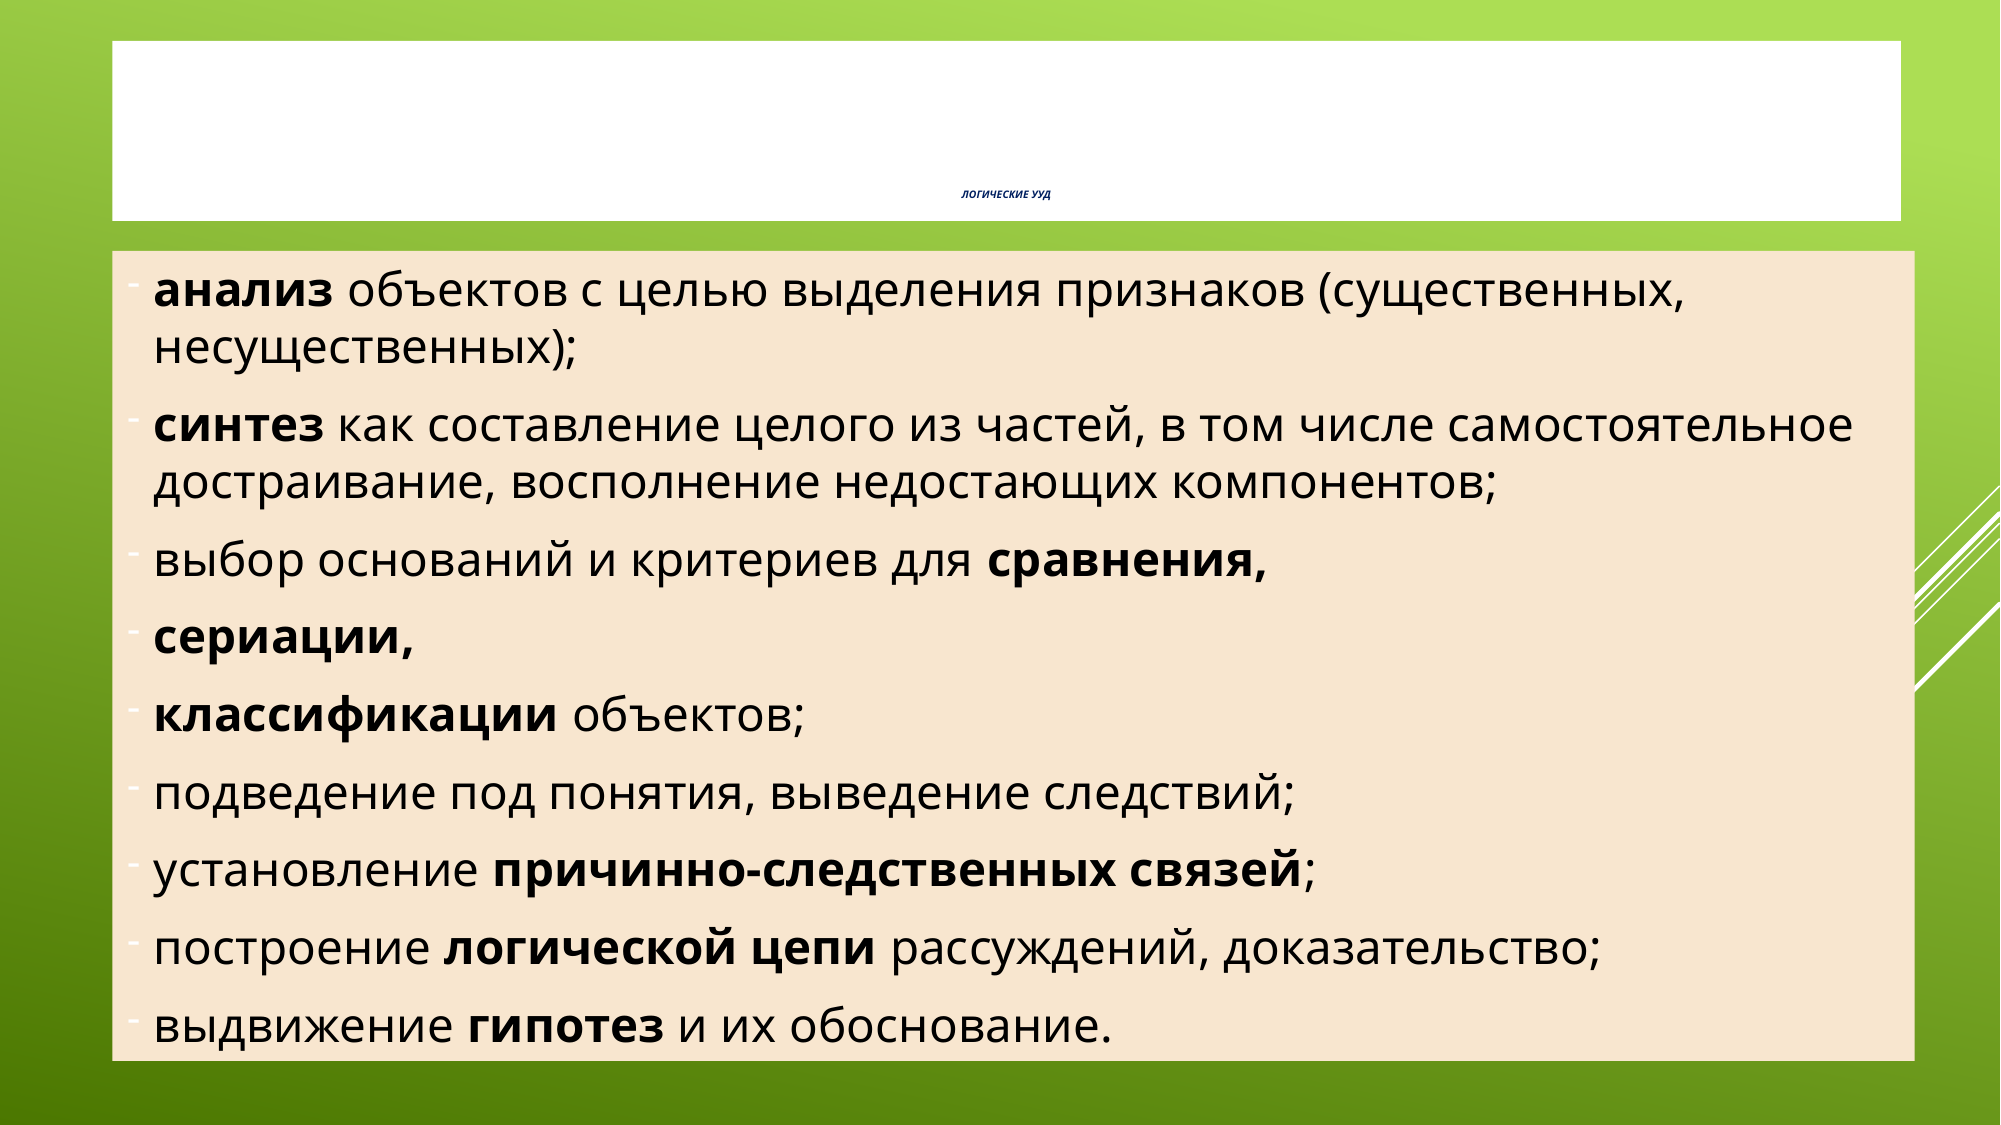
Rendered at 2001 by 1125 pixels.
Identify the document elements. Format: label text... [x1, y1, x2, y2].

list анализ объектов с целью выделения признаков (существенных, несущественных); синтез как составление целого из частей, в том числе самостоятельное достраивание, восполнение недостающих компонентов; выбор оснований и критериев для сравнения, сериации, классификации объектов; подведение под понятия, выведение следствий; установление причинно-следственных связей; построение логической цепи рассуждений, доказательство; выдвижение гипотез и их обоснование. [112, 250, 1915, 1061]
title Логические УУД [112, 40, 1901, 221]
